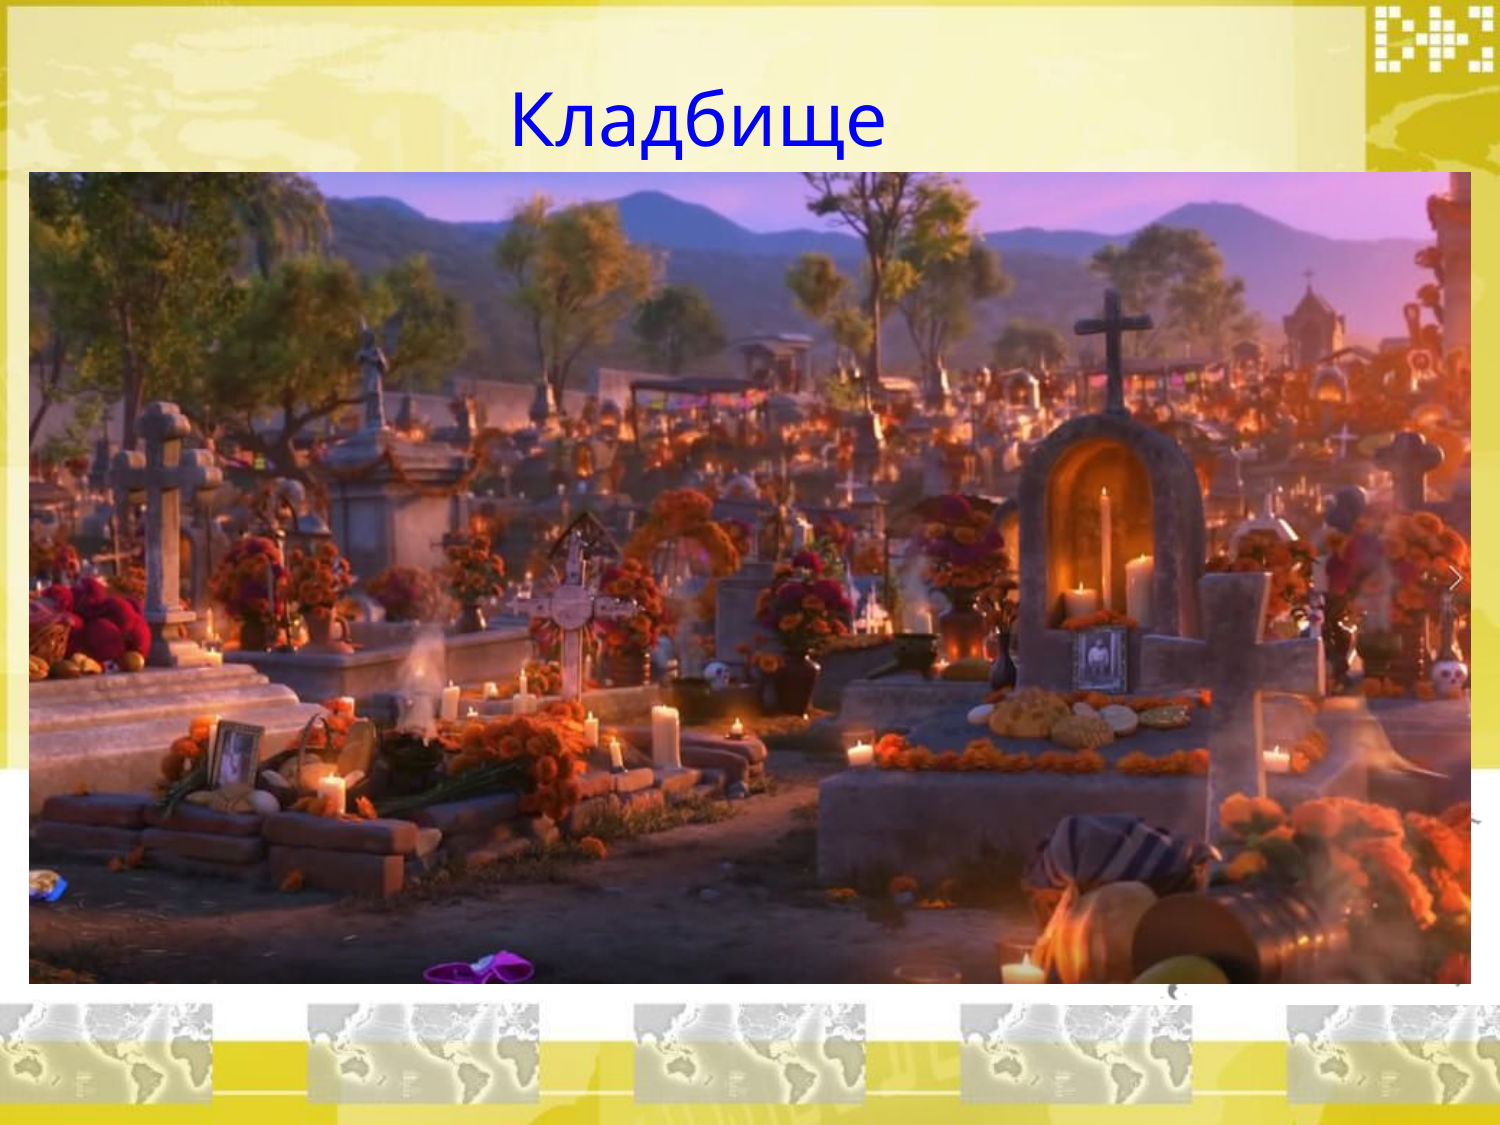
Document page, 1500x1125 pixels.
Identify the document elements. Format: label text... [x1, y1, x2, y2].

title Кладбище [29, 66, 1368, 167]
picture [0, 0, 1500, 1125]
